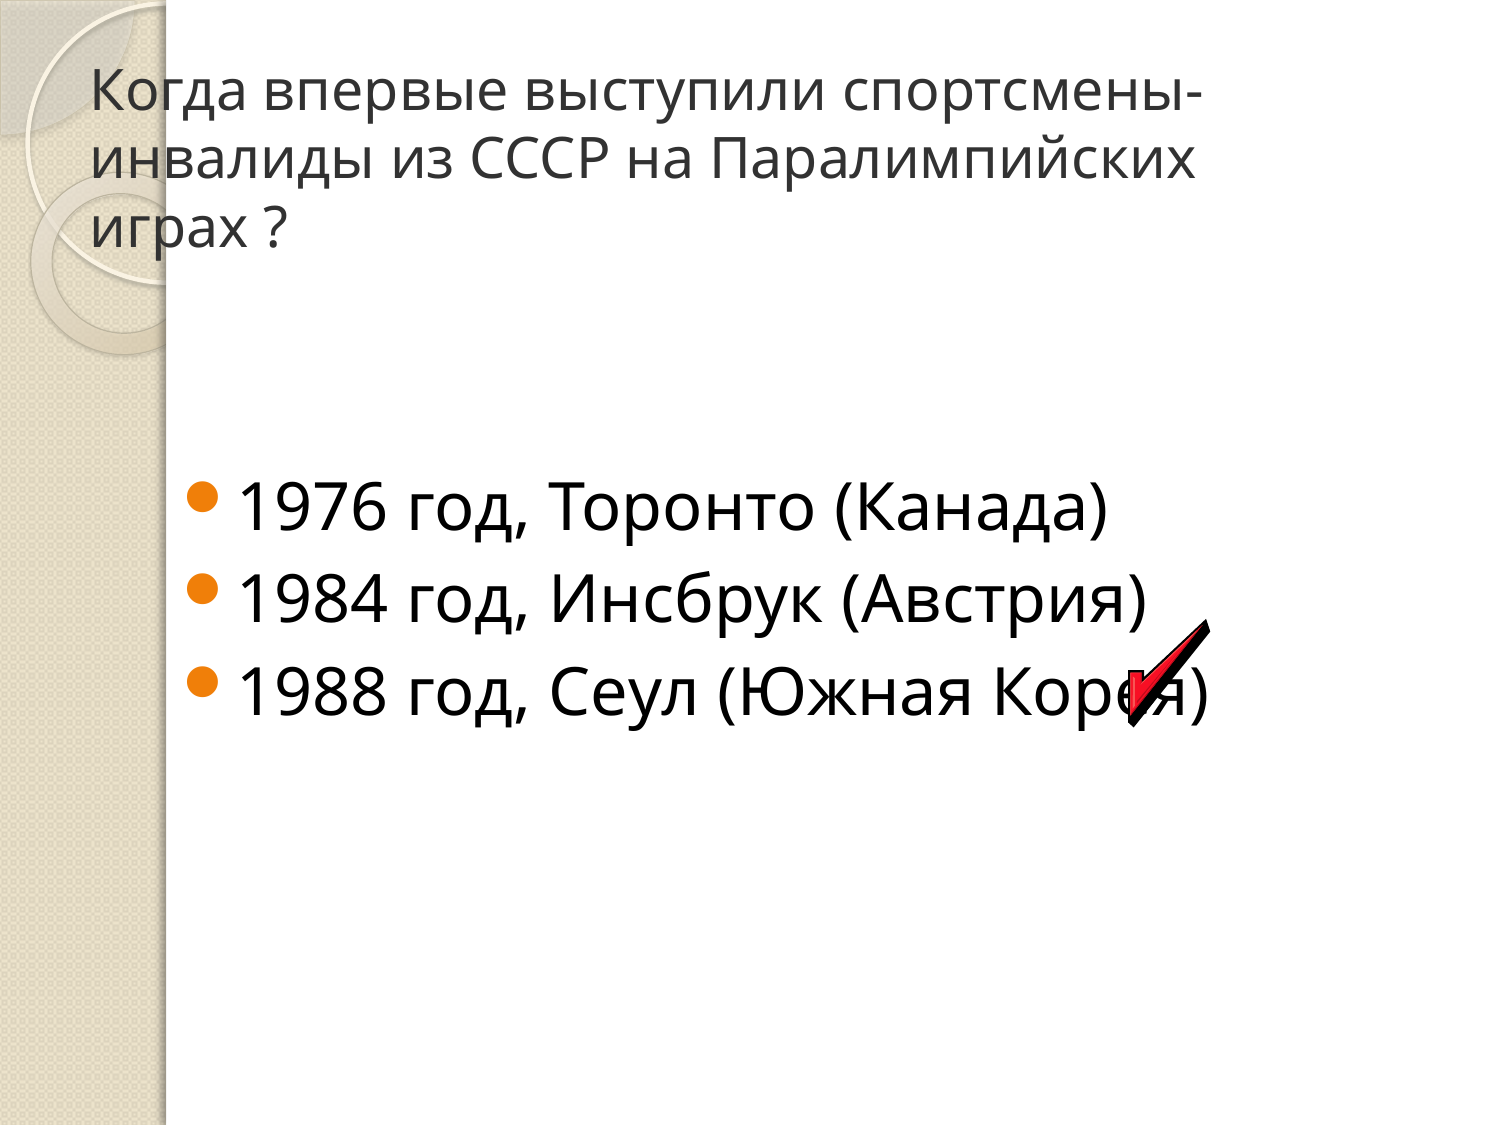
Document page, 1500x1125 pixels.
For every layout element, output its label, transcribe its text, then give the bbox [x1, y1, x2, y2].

list 1976 год, Торонто (Канада) 1984 год, Инсбрук (Австрия) 1988 год, Сеул (Южная Корея) [154, 456, 1500, 1088]
title Когда впервые выступили спортсмены-инвалиды из СССР на Паралимпийских играх ? [75, 45, 1425, 268]
picture [1127, 618, 1211, 729]
